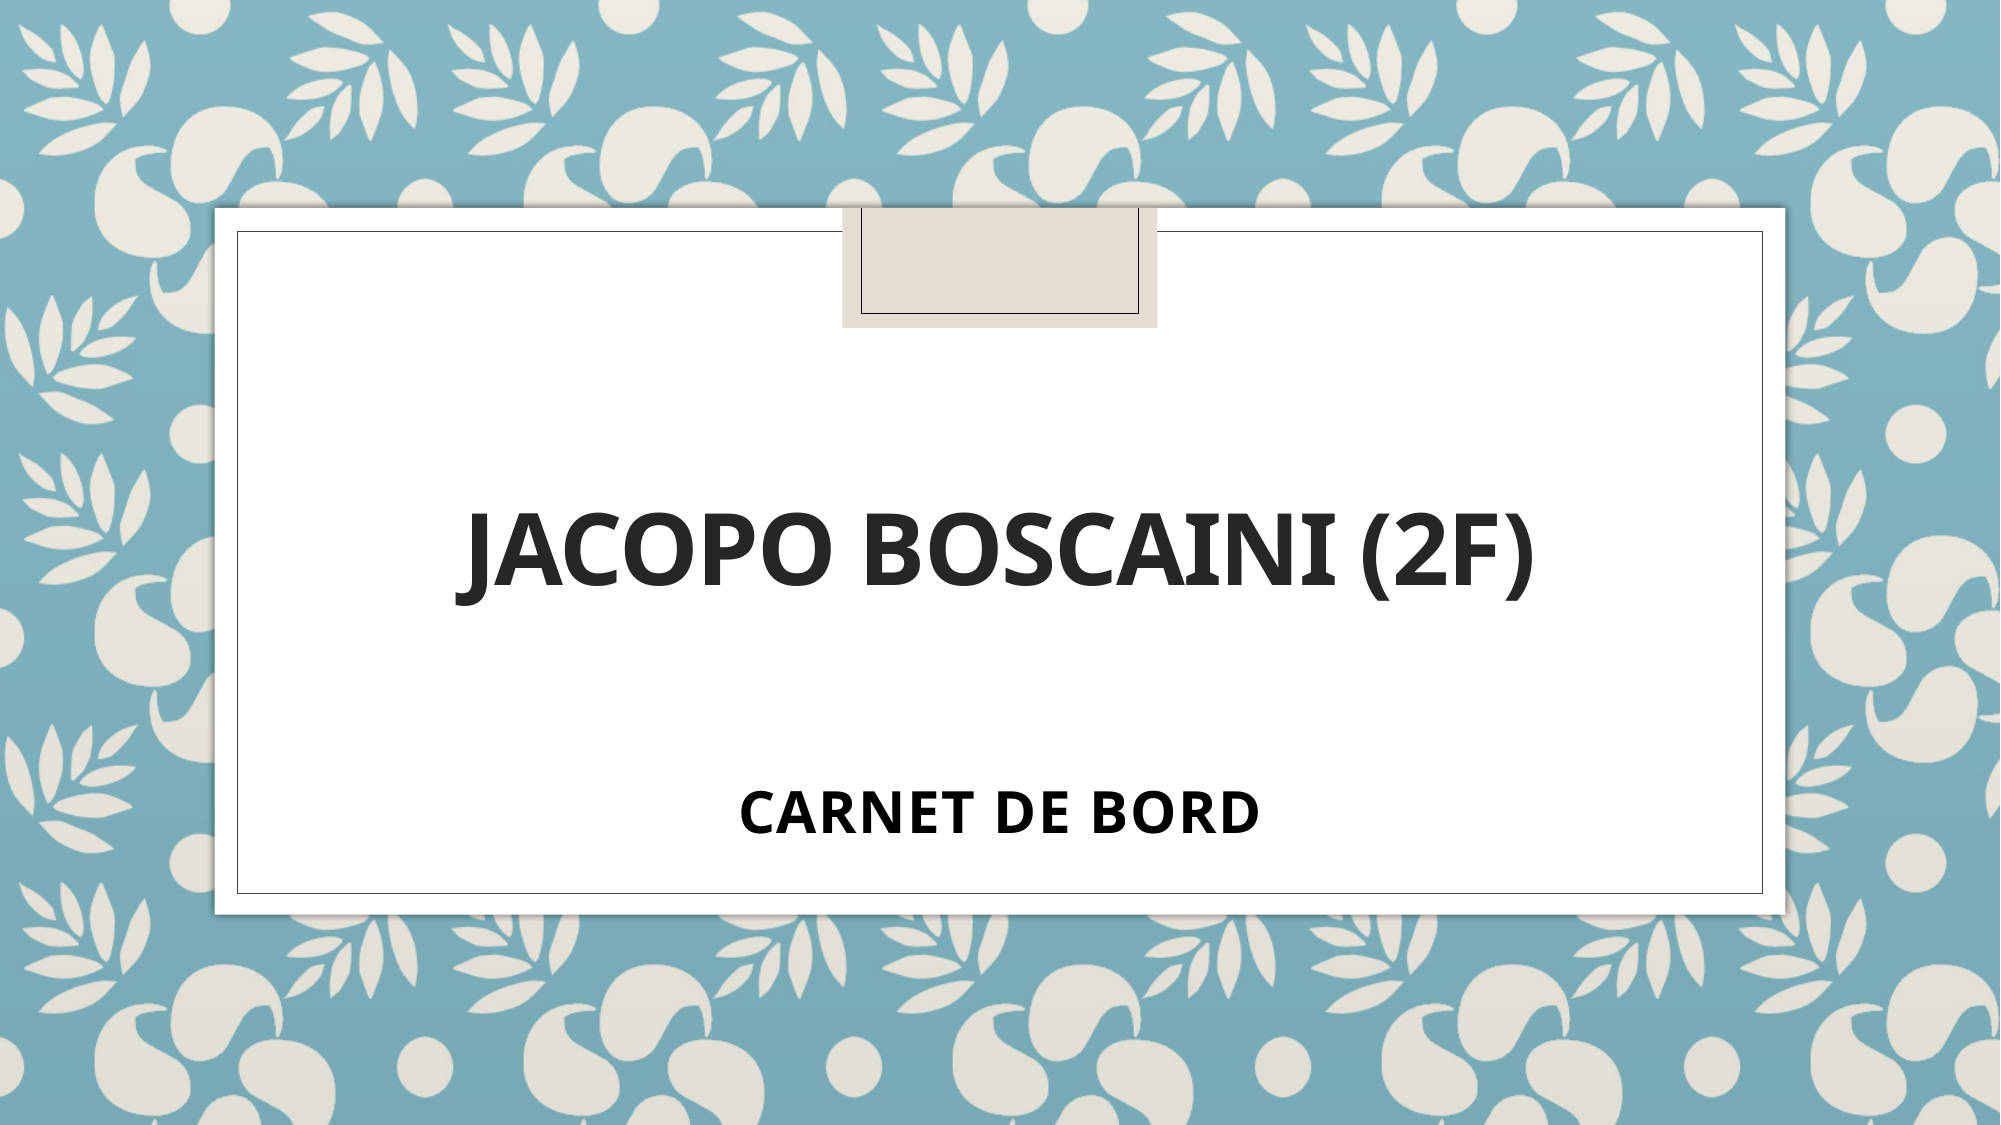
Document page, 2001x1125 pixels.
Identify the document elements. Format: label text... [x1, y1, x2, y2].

subtitle CARNET DE BORD [256, 768, 1745, 844]
title Jacopo Boscaini (2F) [256, 343, 1744, 768]
